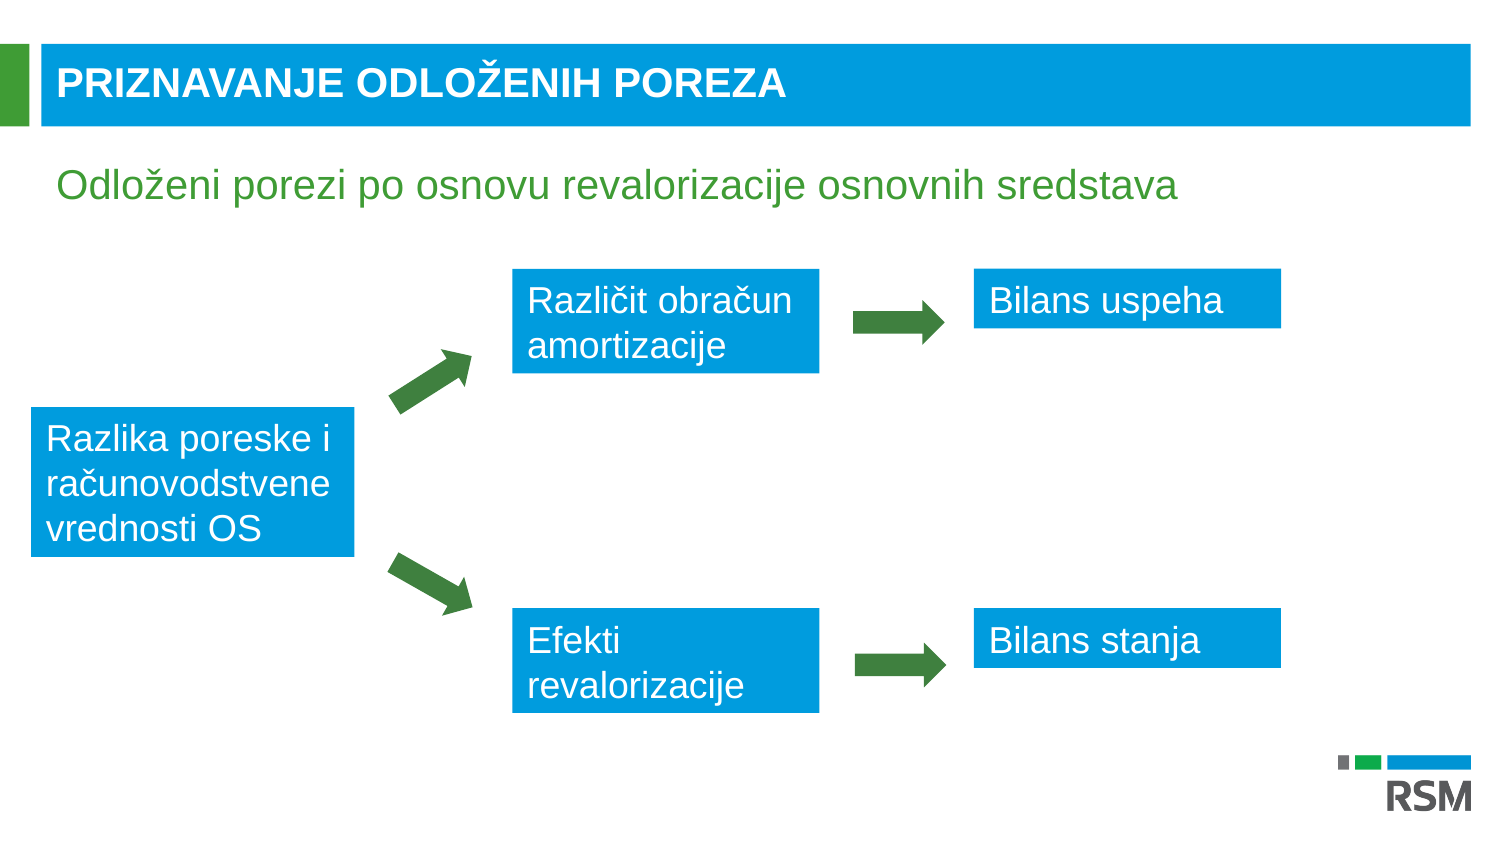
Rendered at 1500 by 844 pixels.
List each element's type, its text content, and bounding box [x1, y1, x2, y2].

text_box Bilans uspeha [973, 268, 1282, 329]
text_box [852, 299, 946, 346]
list Odloženi porezi po osnovu revalorizacije osnovnih sredstava [41, 150, 1471, 265]
text_box Razlika poreske i računovodstvene vrednosti OS [31, 407, 355, 557]
list PRIZNAVANJE ODLOŽENIH POREZA [41, 58, 1459, 103]
picture [1338, 755, 1471, 812]
text_box [386, 551, 474, 617]
text_box [387, 348, 473, 416]
text_box Različit obračun amortizacije [512, 268, 820, 374]
text_box Bilans stanja [973, 608, 1281, 668]
text_box [853, 641, 947, 689]
text_box Efekti revalorizacije [512, 608, 820, 713]
